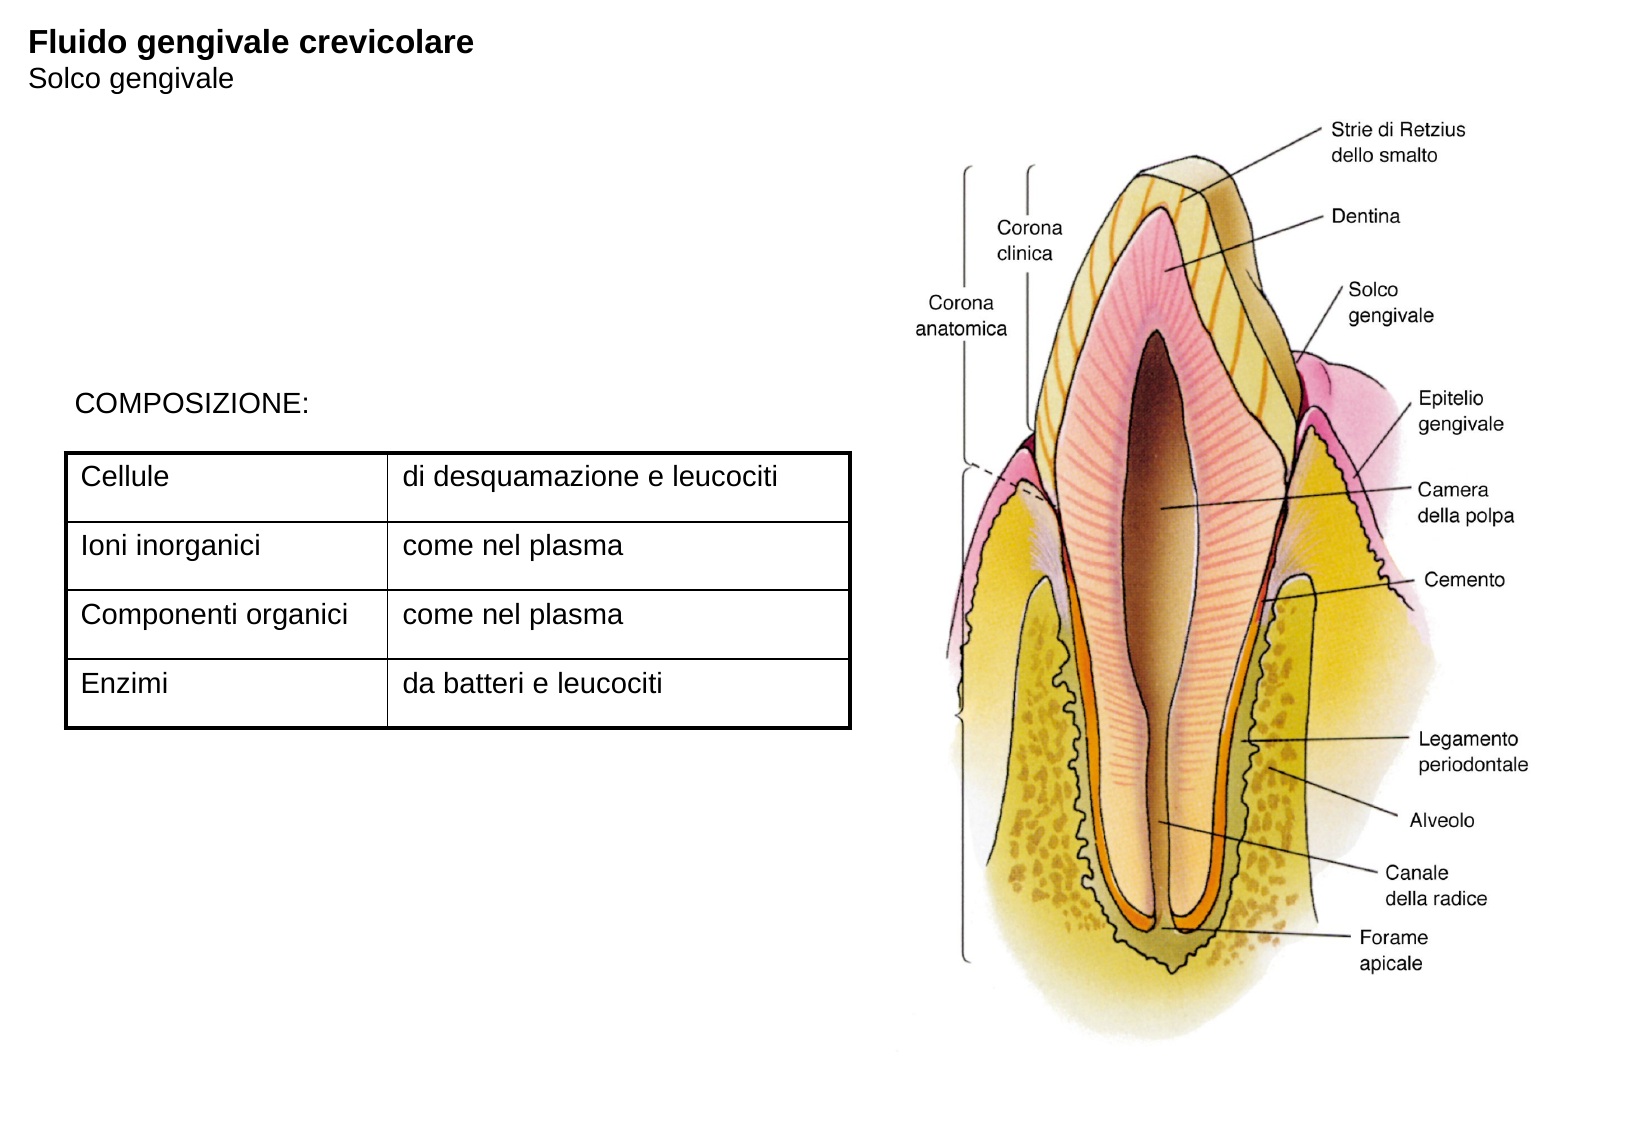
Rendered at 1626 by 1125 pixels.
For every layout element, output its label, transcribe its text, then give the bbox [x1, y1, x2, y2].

table_cell Ioni inorganici [68, 523, 387, 589]
text_box COMPOSIZIONE: [59, 377, 325, 427]
table_header di desquamazione e leucociti [388, 455, 848, 521]
table_cell come nel plasma [388, 591, 848, 658]
picture [893, 74, 1563, 1063]
text_box Fluido gengivale crevicolare Solco gengivale [13, 12, 491, 103]
table_cell Componenti organici [68, 591, 387, 658]
table_cell da batteri e leucociti [388, 660, 848, 726]
table_cell come nel plasma [388, 523, 848, 589]
table_cell Enzimi [68, 660, 387, 726]
table_header Cellule [68, 455, 387, 521]
